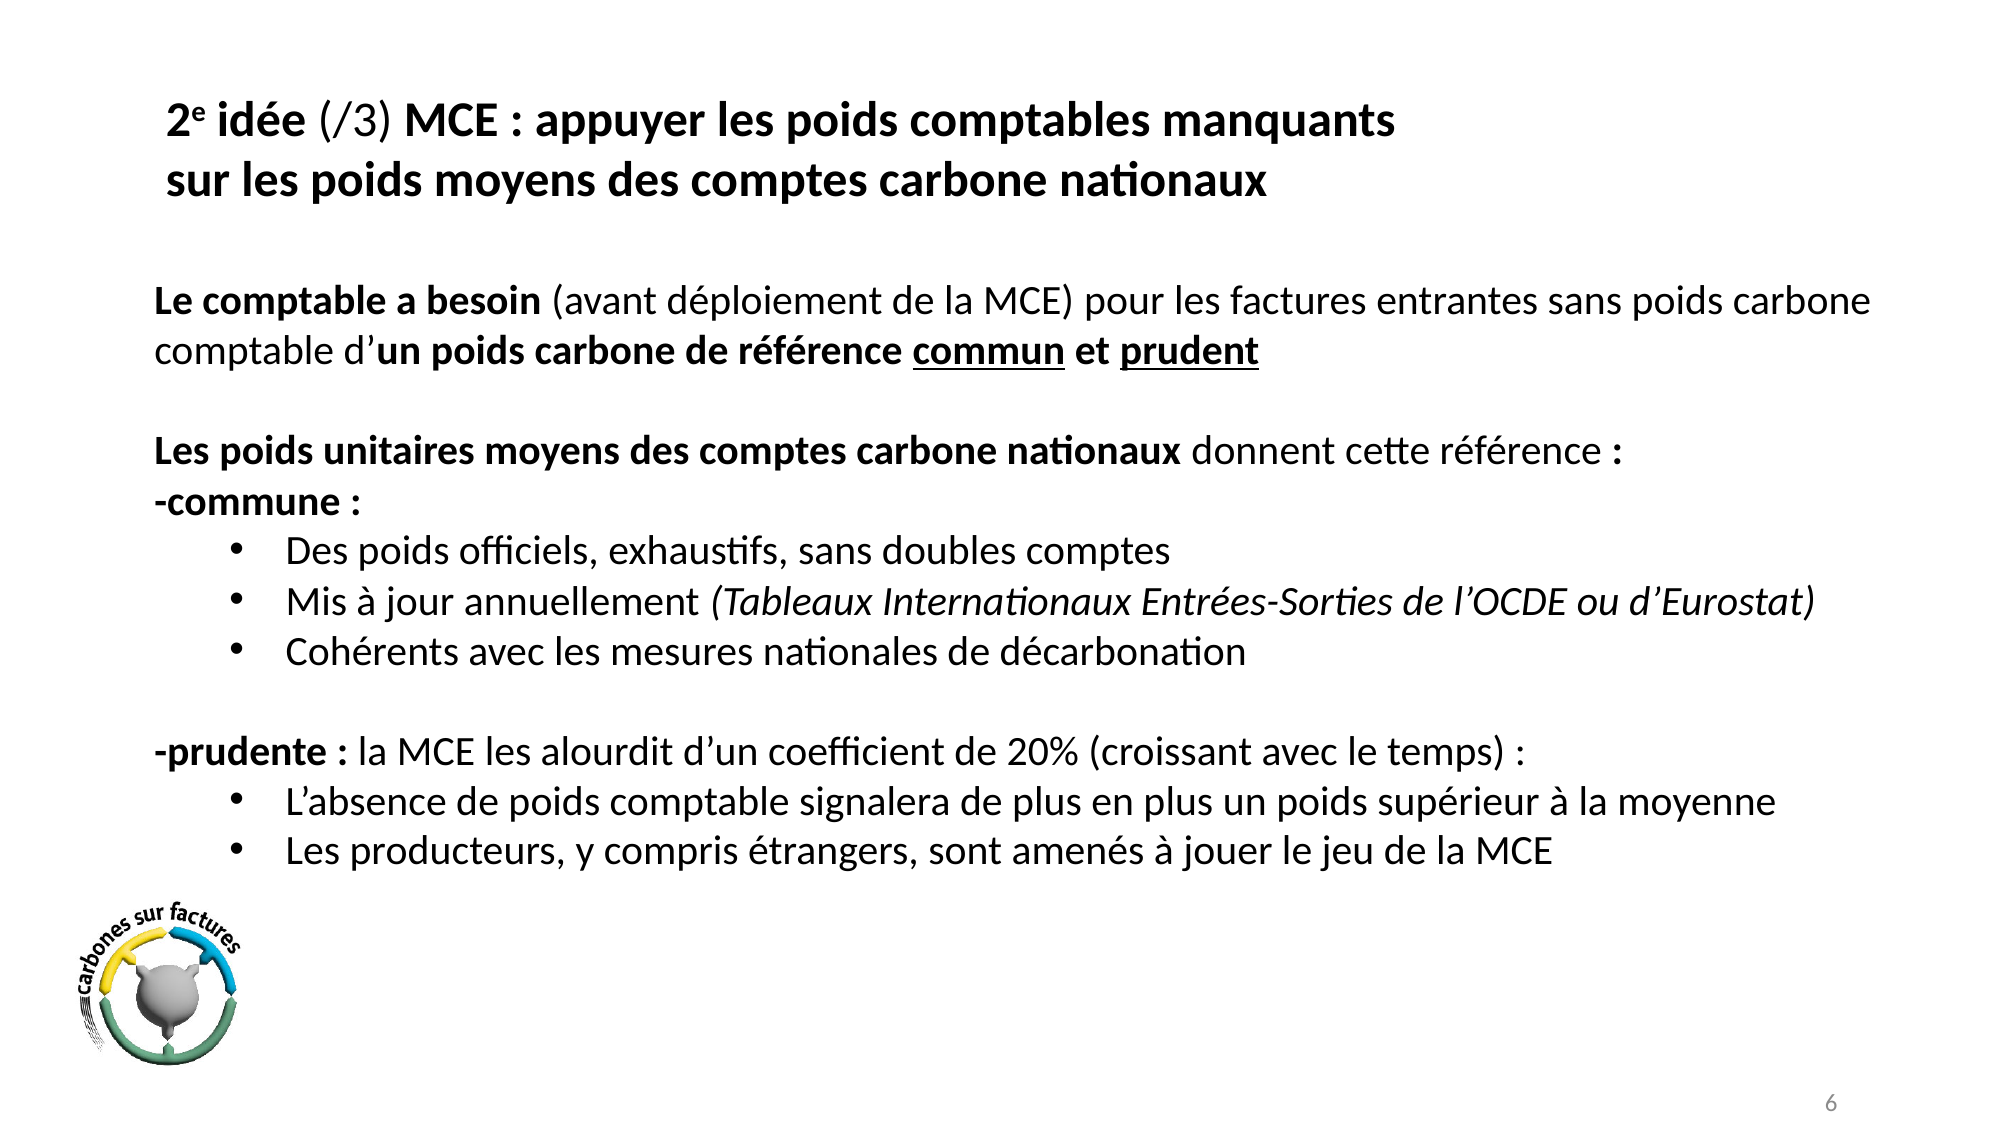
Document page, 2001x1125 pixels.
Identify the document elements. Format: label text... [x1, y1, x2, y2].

text_box Le comptable a besoin (avant déploiement de la MCE) pour les factures entrantes sans poids carbone comptable d’un poids carbone de référence commun et prudent Les poids unitaires moyens des comptes carbone nationaux donnent cette référence : -commune : Des poids officiels, exhaustifs, sans doubles comptes Mis à jour annuellement (Tableaux Internationaux Entrées-Sorties de l’OCDE ou d’Eurostat) Cohérents avec les mesures nationales de décarbonation -prudente : la MCE les alourdit d’un coefficient de 20% (croissant avec le temps) : L’absence de poids comptable signalera de plus en plus un poids supérieur à la moyenne Les producteurs, y compris étrangers, sont amenés à jouer le jeu de la MCE [139, 265, 1906, 881]
slide_number 6 [1402, 1071, 1853, 1125]
text_box 2e idée (/3) MCE : appuyer les poids comptables manquants sur les poids moyens des comptes carbone nationaux [151, 78, 1871, 214]
picture [69, 898, 249, 1073]
